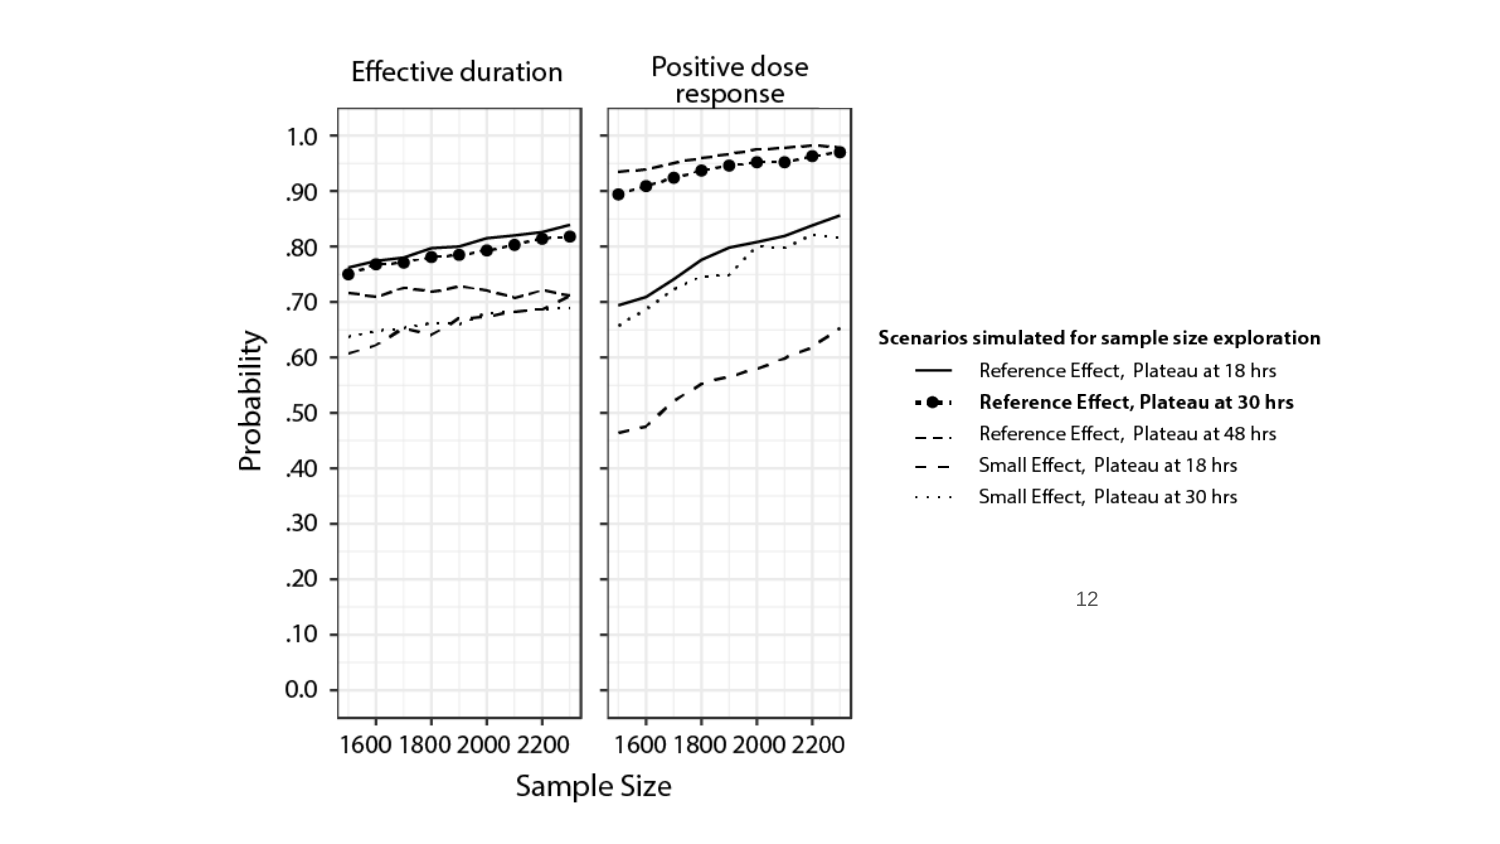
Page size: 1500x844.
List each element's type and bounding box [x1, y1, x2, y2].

picture [234, 46, 1323, 805]
